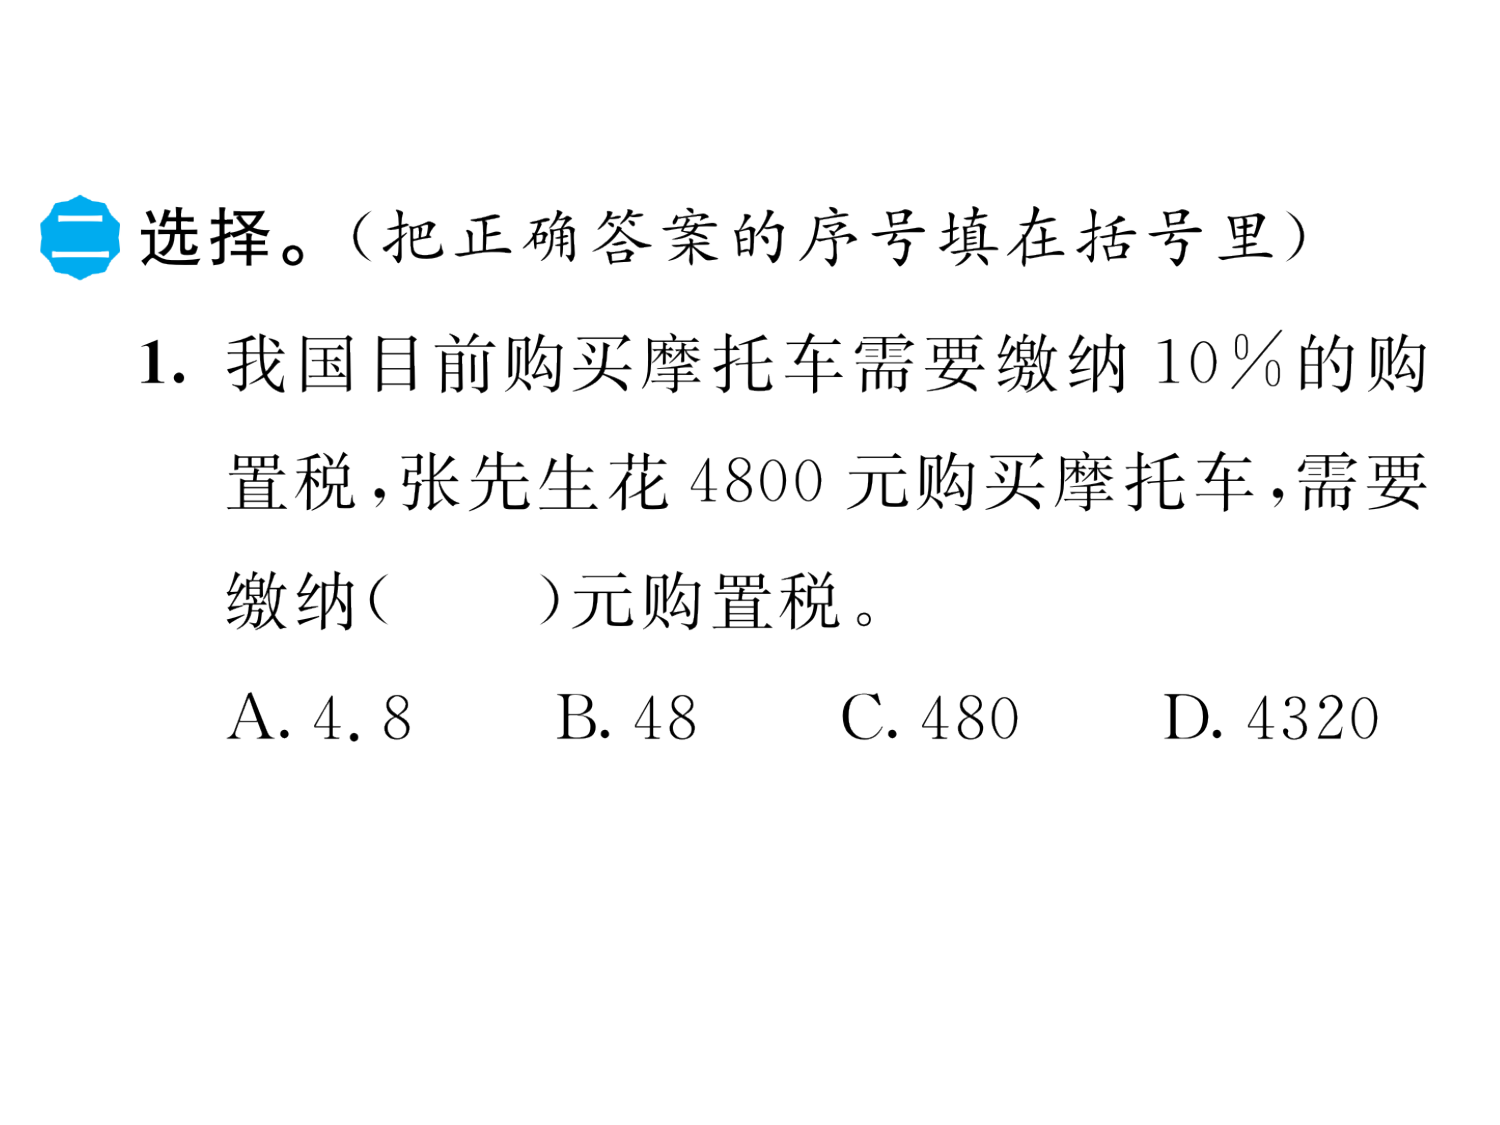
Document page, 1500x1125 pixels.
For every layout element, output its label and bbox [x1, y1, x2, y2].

picture [35, 177, 1453, 785]
